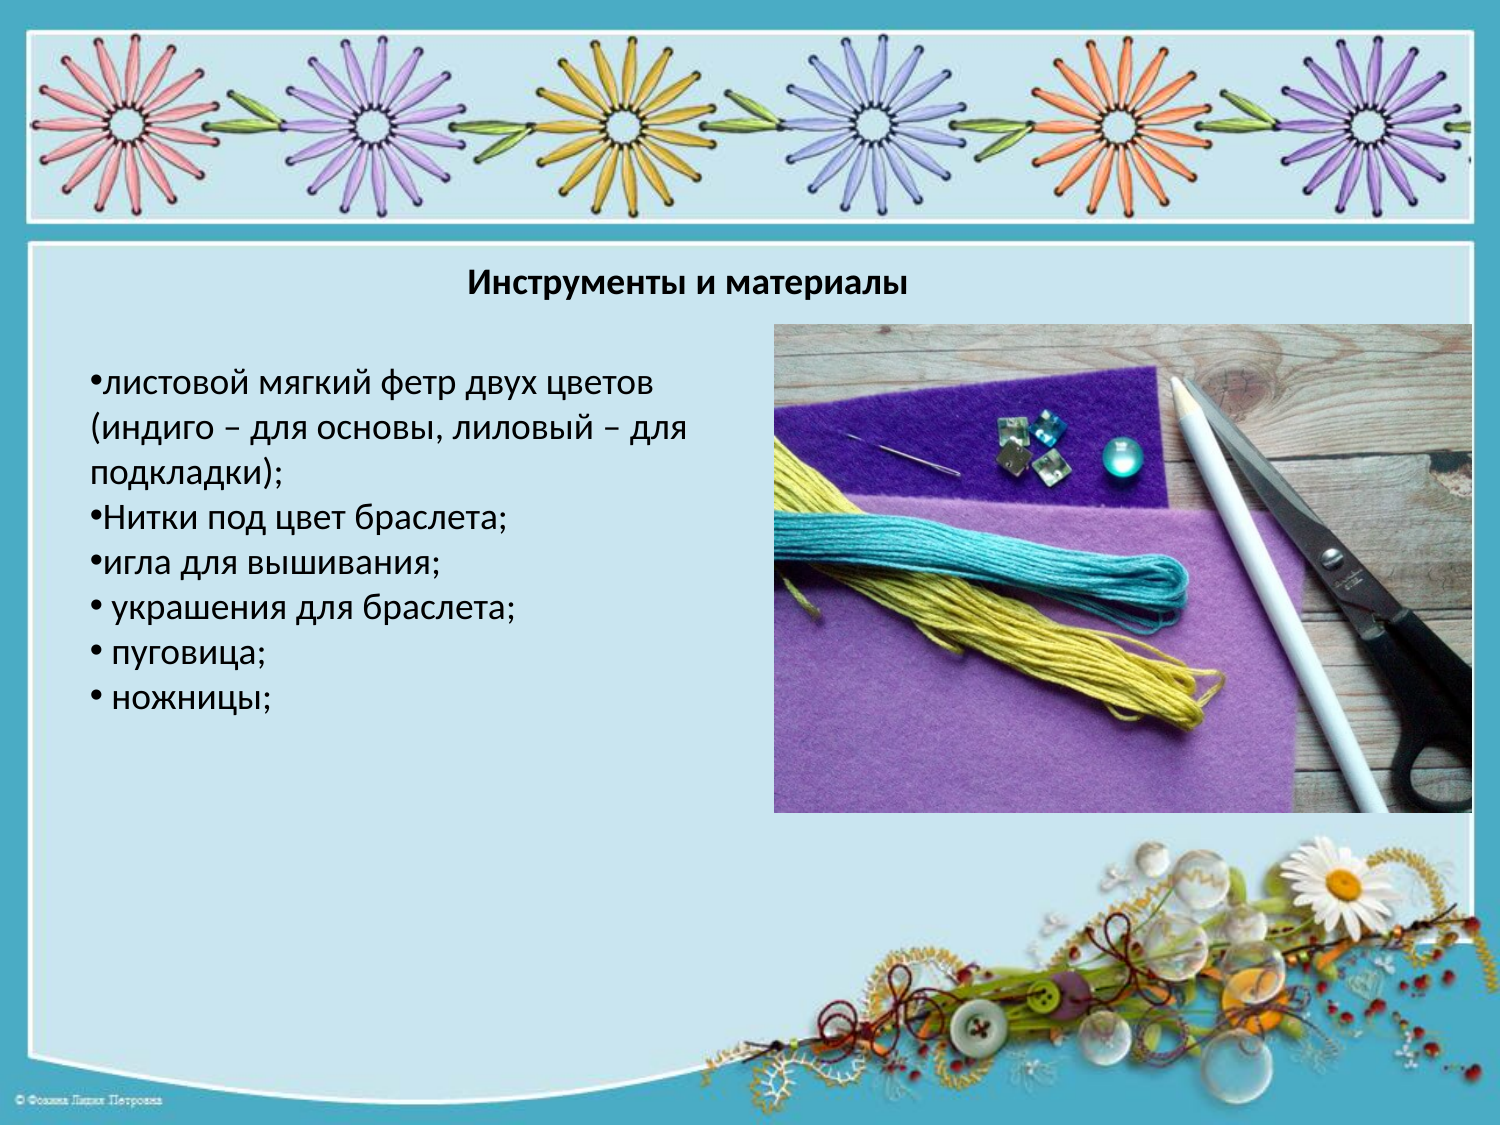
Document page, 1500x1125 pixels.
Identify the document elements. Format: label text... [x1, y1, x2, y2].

text_box Инструменты и материалы [452, 249, 925, 310]
picture [0, 0, 1500, 1125]
text_box листовой мягкий фетр двух цветов (индиго – для основы, лиловый – для подкладки); Нитки под цвет браслета; игла для вышивания; украшения для браслета; пуговица; ножницы; [75, 349, 725, 725]
